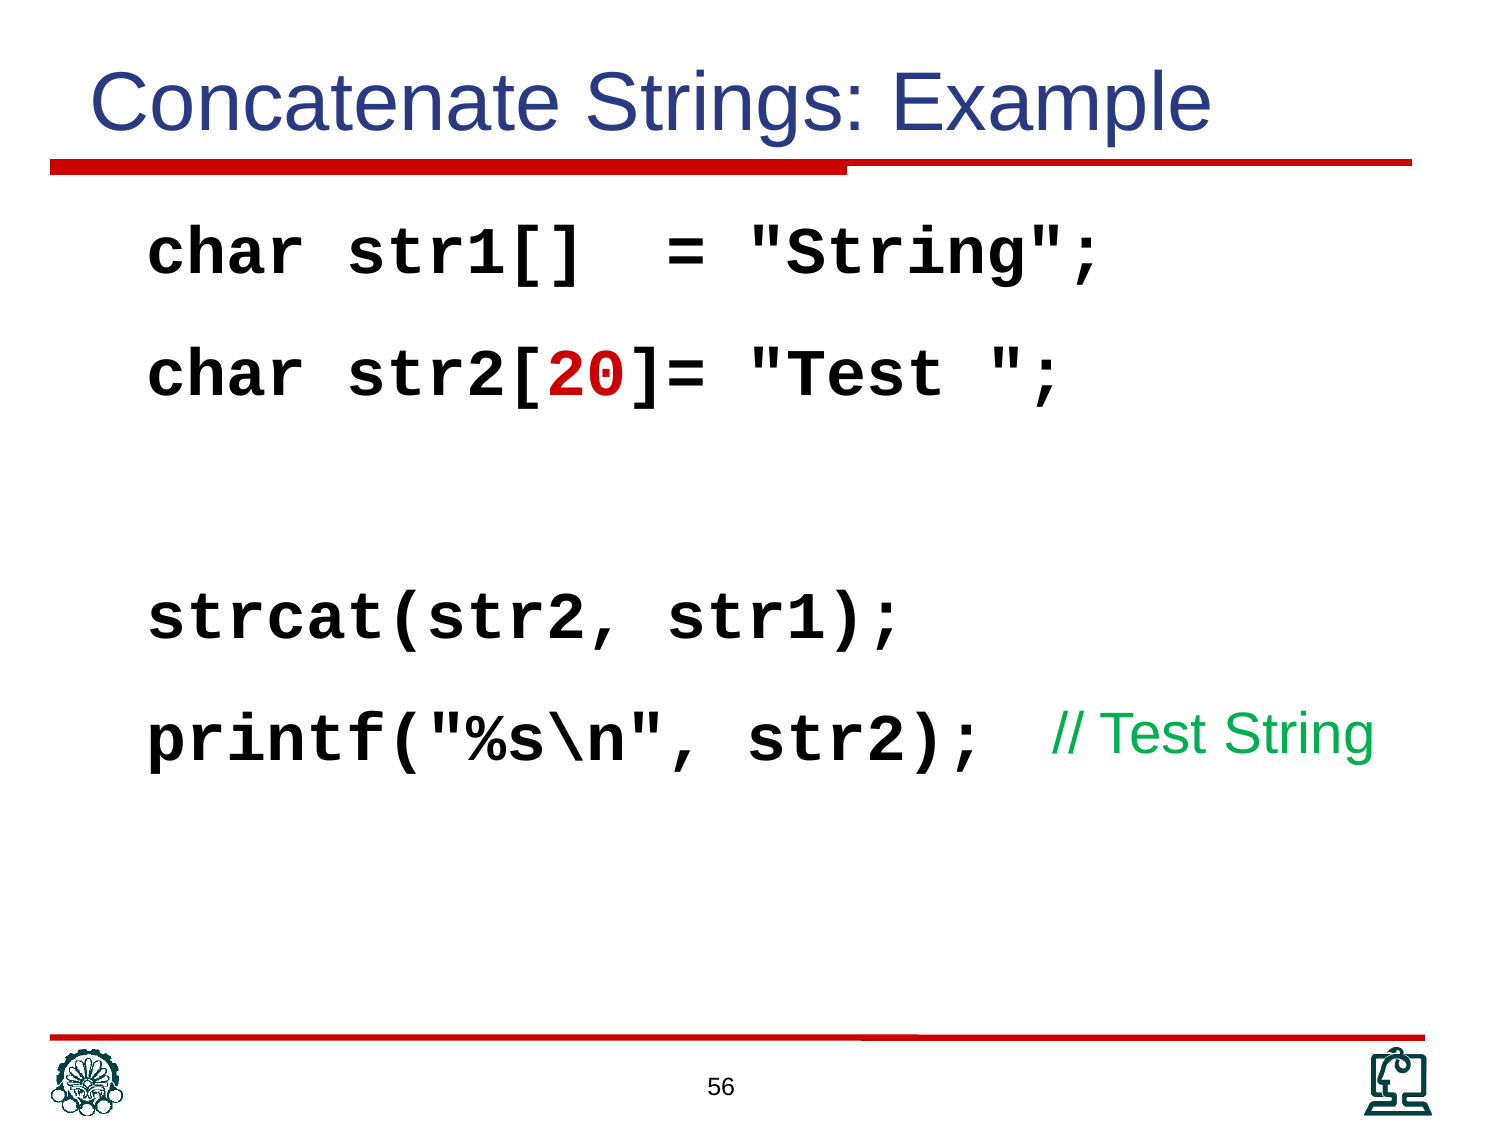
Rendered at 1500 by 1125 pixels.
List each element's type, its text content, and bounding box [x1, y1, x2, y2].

text_box char str1[] = "String"; char str2[20]= "Test "; strcat(str2, str1); printf("%s\n", str2); [74, 199, 1425, 1006]
picture [1362, 1045, 1438, 1119]
picture [50, 1047, 125, 1118]
text_box // Test String [1037, 687, 1471, 773]
text_box Concatenate Strings: Example [74, 24, 1425, 155]
text_box 56 [650, 1062, 750, 1103]
